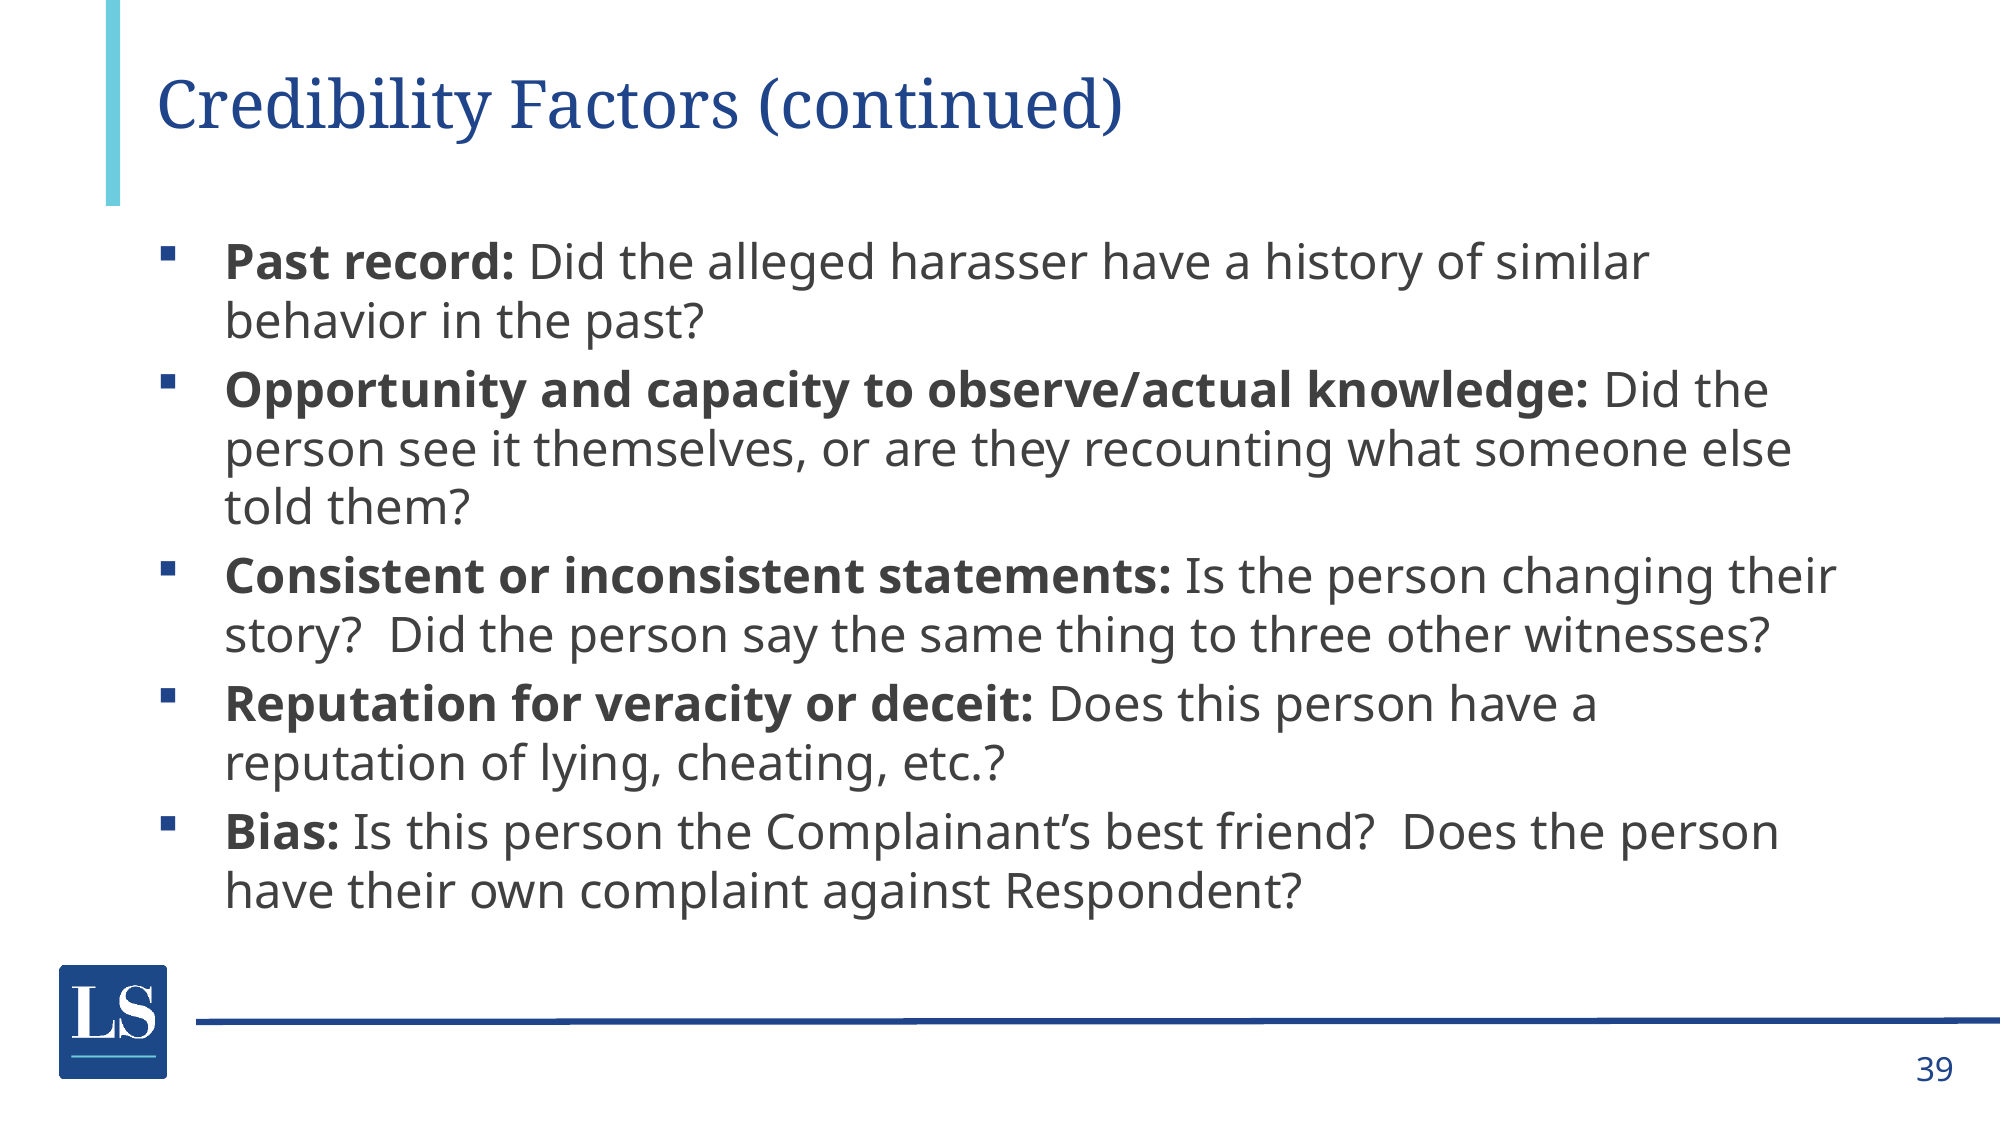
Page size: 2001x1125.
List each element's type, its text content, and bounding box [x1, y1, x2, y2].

title Credibility Factors (continued) [141, 0, 1863, 206]
picture [59, 965, 167, 1079]
list Past record: Did the alleged harasser have a history of similar behavior in the past? Opportunity and capacity to observe/actual knowledge: Did the person see it themselves, or are they recounting what someone else told them? Consistent or inconsistent statements: Is the person changing their story? Did the person say the same thing to three other witnesses? Reputation for veracity or deceit: Does this person have a reputation of lying, cheating, etc.? Bias: Is this person the Complainant’s best friend? Does the person have their own complaint against Respondent? [141, 223, 1863, 948]
slide_number 39 [1884, 1041, 1969, 1101]
